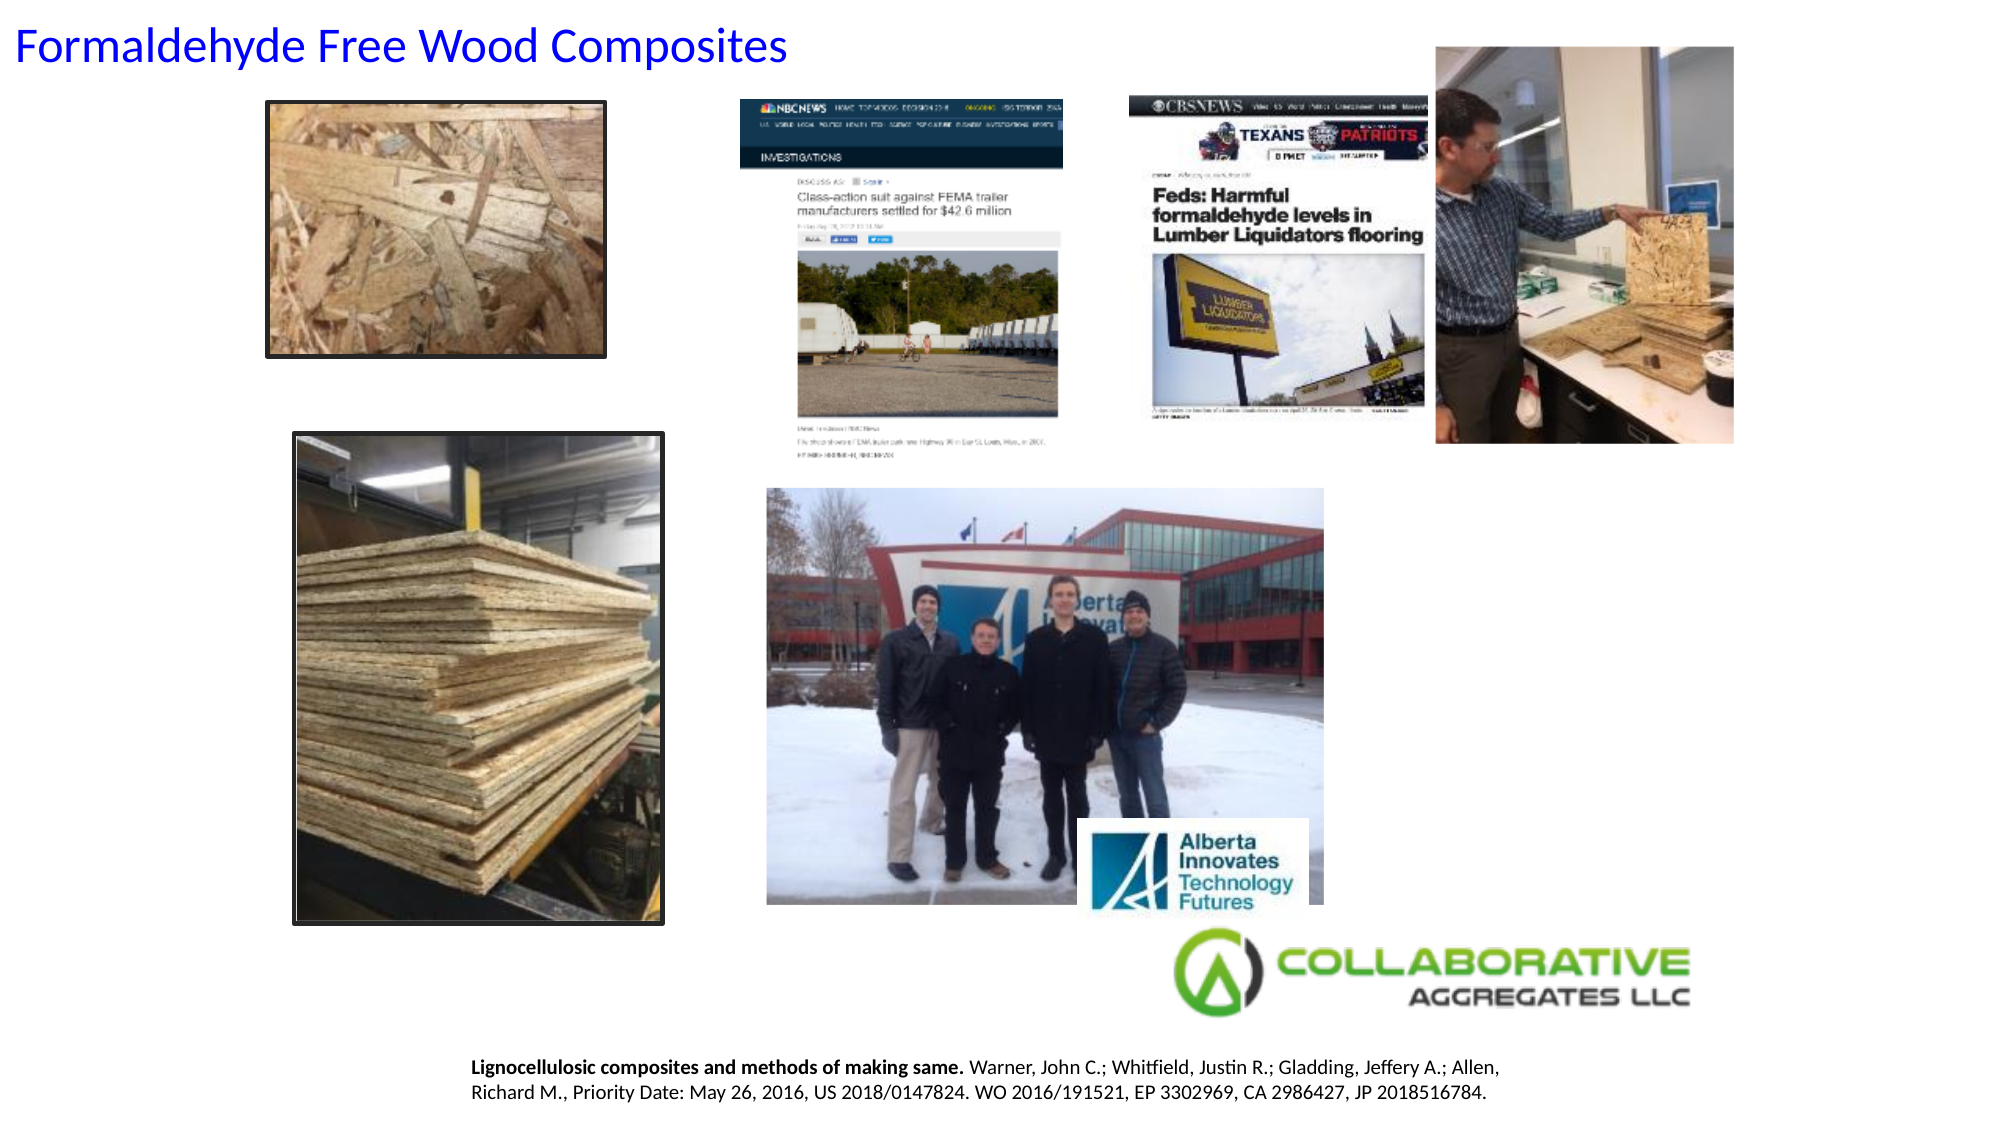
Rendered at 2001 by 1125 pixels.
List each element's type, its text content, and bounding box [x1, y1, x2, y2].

picture [1160, 925, 1704, 1026]
text_box Lignocellulosic composites and methods of making same. Warner, John C.; Whitfield, Justin R.; Gladding, Jeffery A.; Allen, Richard M., Priority Date: May 26, 2016, US 2018/0147824. WO 2016/191521, EP 3302969, CA 2986427, JP 2018516784. [456, 1046, 1544, 1111]
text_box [269, 94, 296, 461]
title Formaldehyde Free Wood Composites [0, 1, 1476, 91]
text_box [296, 46, 1734, 925]
